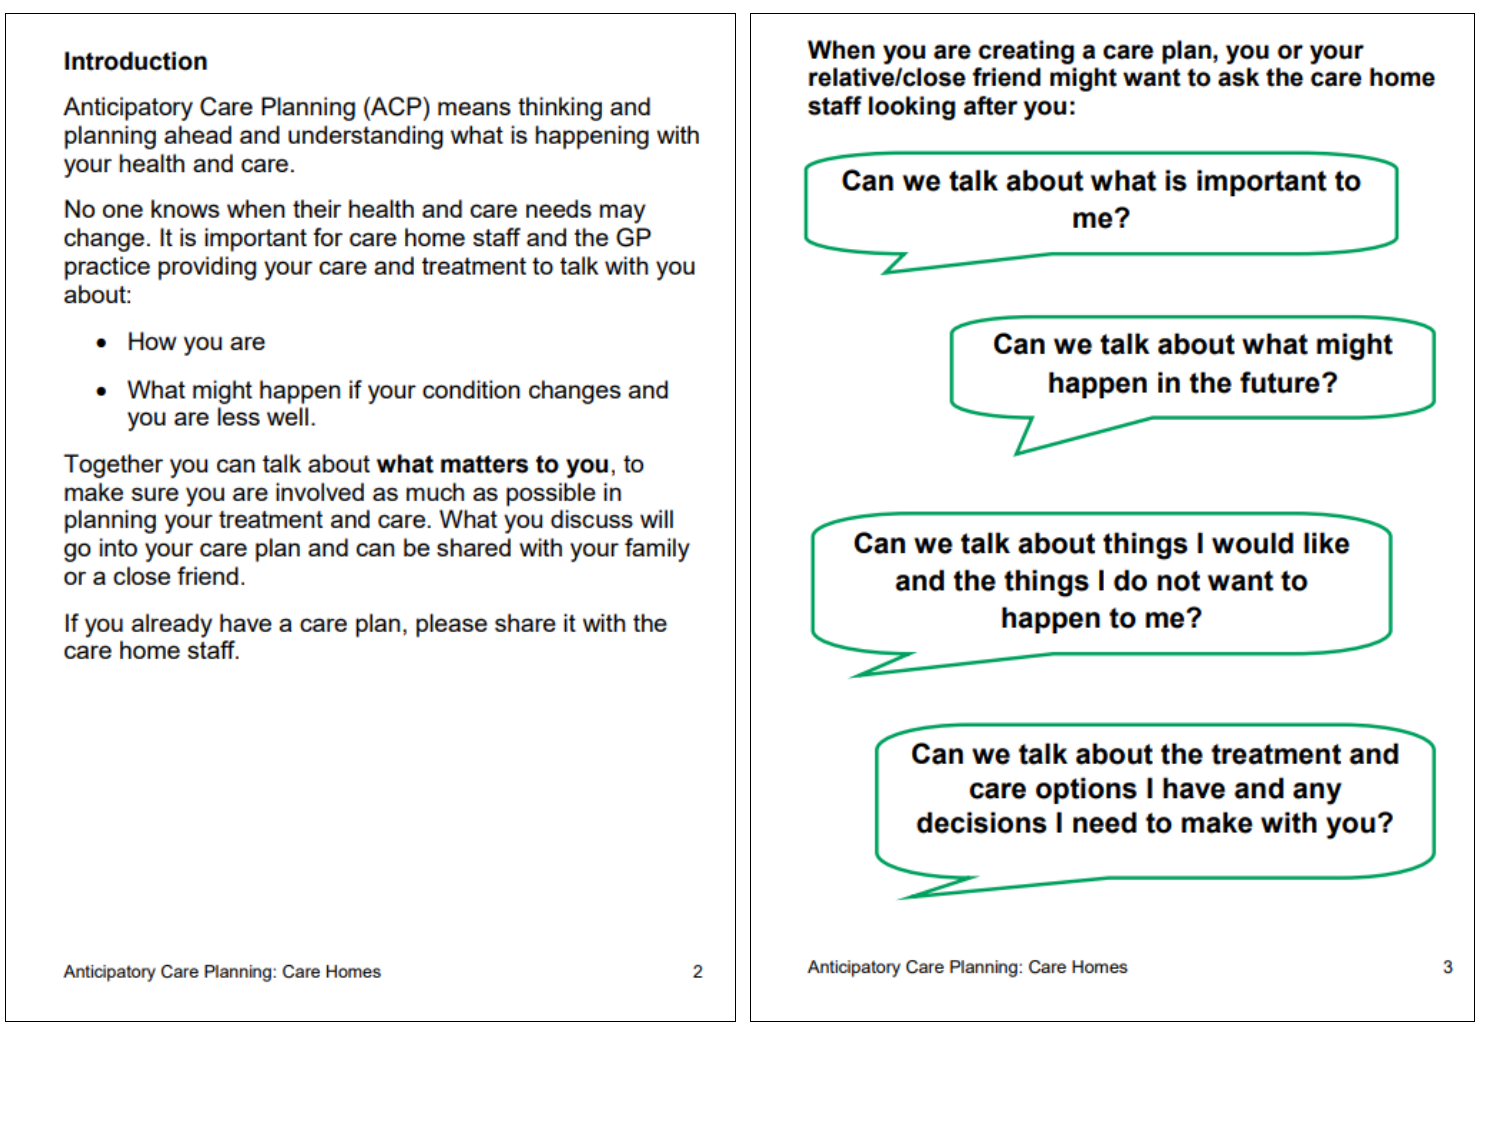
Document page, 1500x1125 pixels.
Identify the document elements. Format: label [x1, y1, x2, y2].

picture [749, 13, 1475, 1022]
picture [5, 13, 736, 1022]
